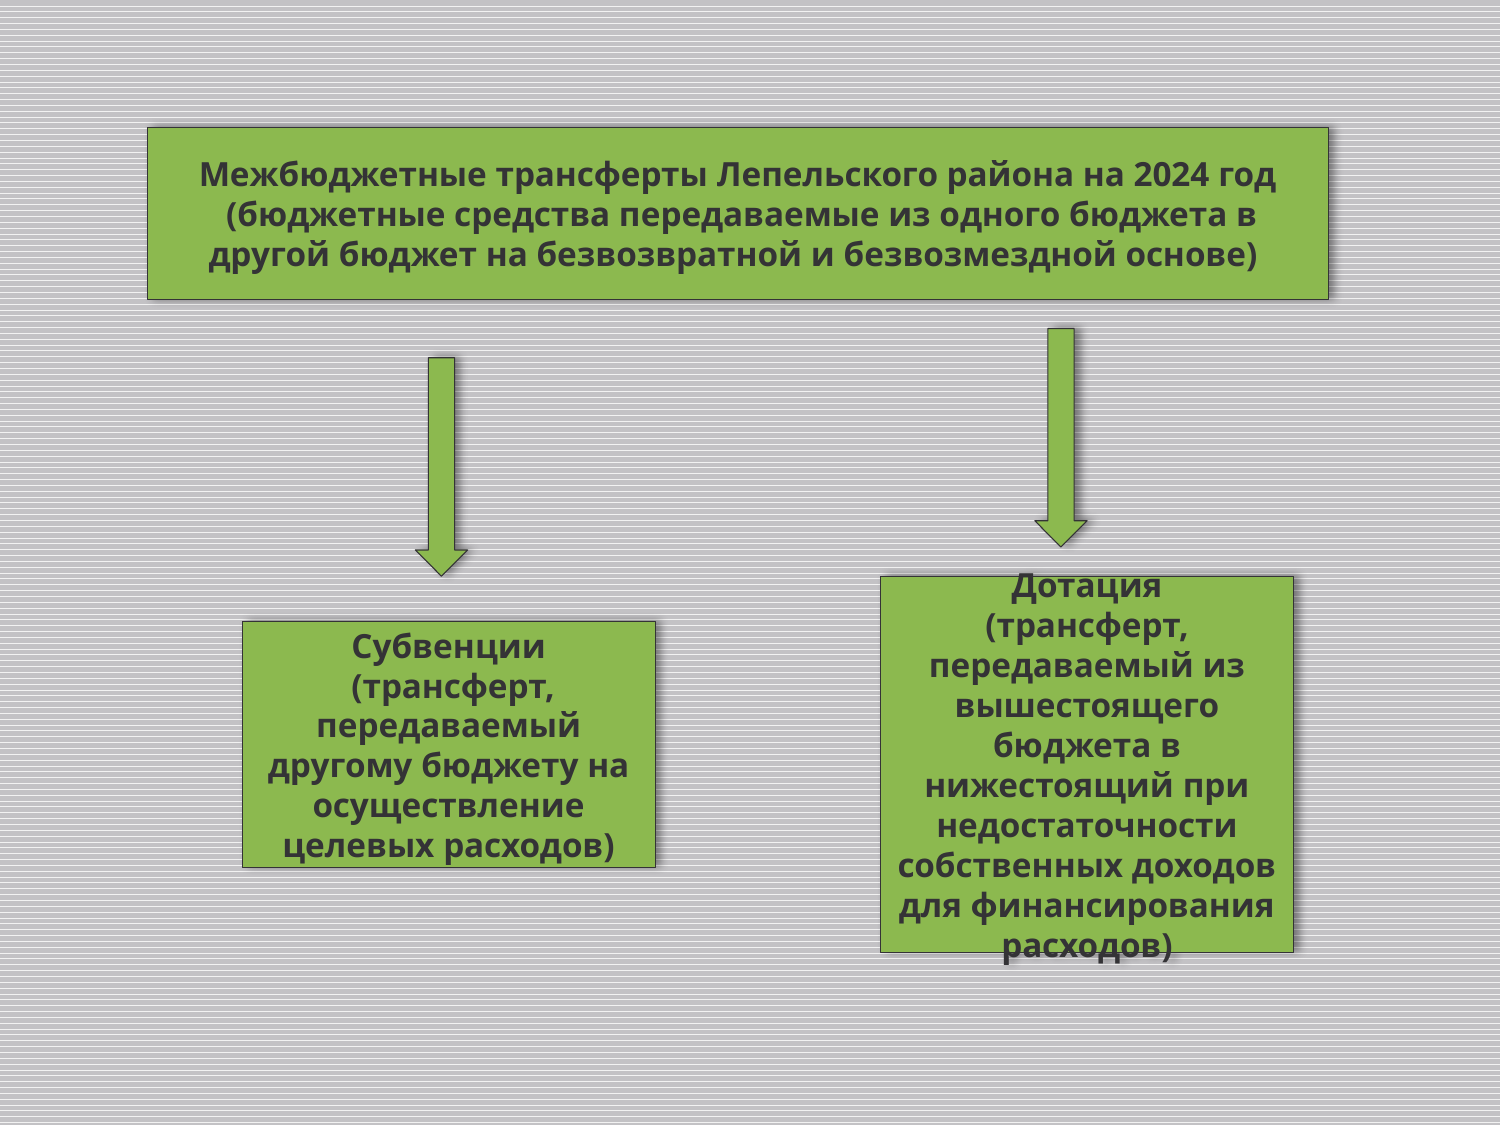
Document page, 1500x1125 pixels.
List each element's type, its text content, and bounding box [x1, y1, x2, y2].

text_box [1032, 326, 1090, 550]
text_box [413, 355, 470, 579]
text_box Субвенции (трансферт, передаваемый другому бюджету на осуществление целевых расходов) [240, 619, 658, 870]
text_box Межбюджетные трансферты Лепельского района на 2024 год (бюджетные средства передаваемые из одного бюджета в другой бюджет на безвозвратной и безвозмездной основе) [145, 125, 1331, 301]
text_box Дотация (трансферт, передаваемый из вышестоящего бюджета в нижестоящий при недостаточности собственных доходов для финансирования расходов) [878, 574, 1296, 954]
